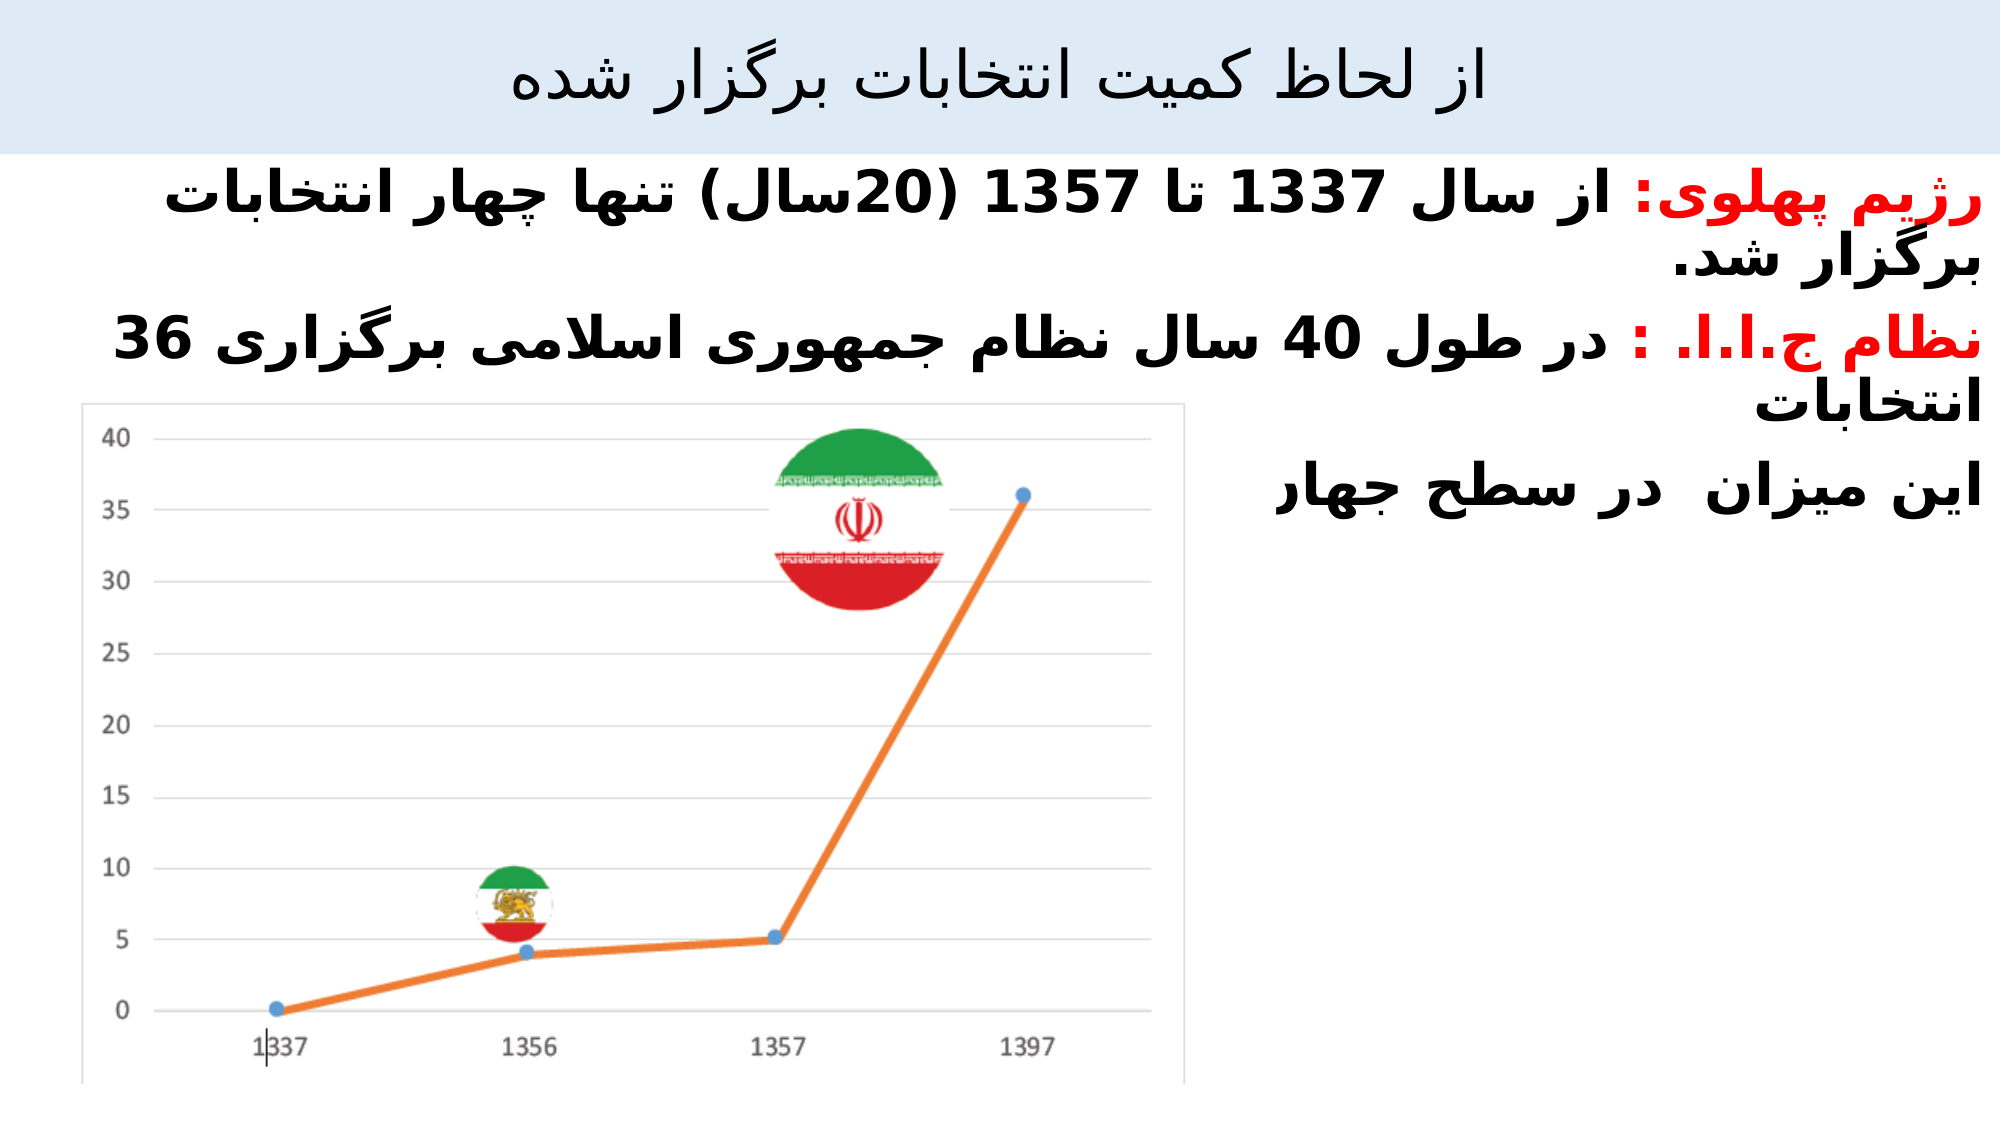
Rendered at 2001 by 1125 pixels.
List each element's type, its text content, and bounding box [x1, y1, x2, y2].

picture [0, 383, 1277, 1125]
title از لحاظ کمیت انتخابات برگزار شده [0, 0, 2000, 154]
list رژیم پهلوی: از سال 1337 تا 1357 (20سال) تنها چهار انتخابات برگزار شد. نظام ج.ا.ا. : در طول 40 سال نظام جمهوری اسلامی برگزاری 36 انتخابات این میزان در سطح جهان بی سابقه است. [0, 154, 2000, 1125]
